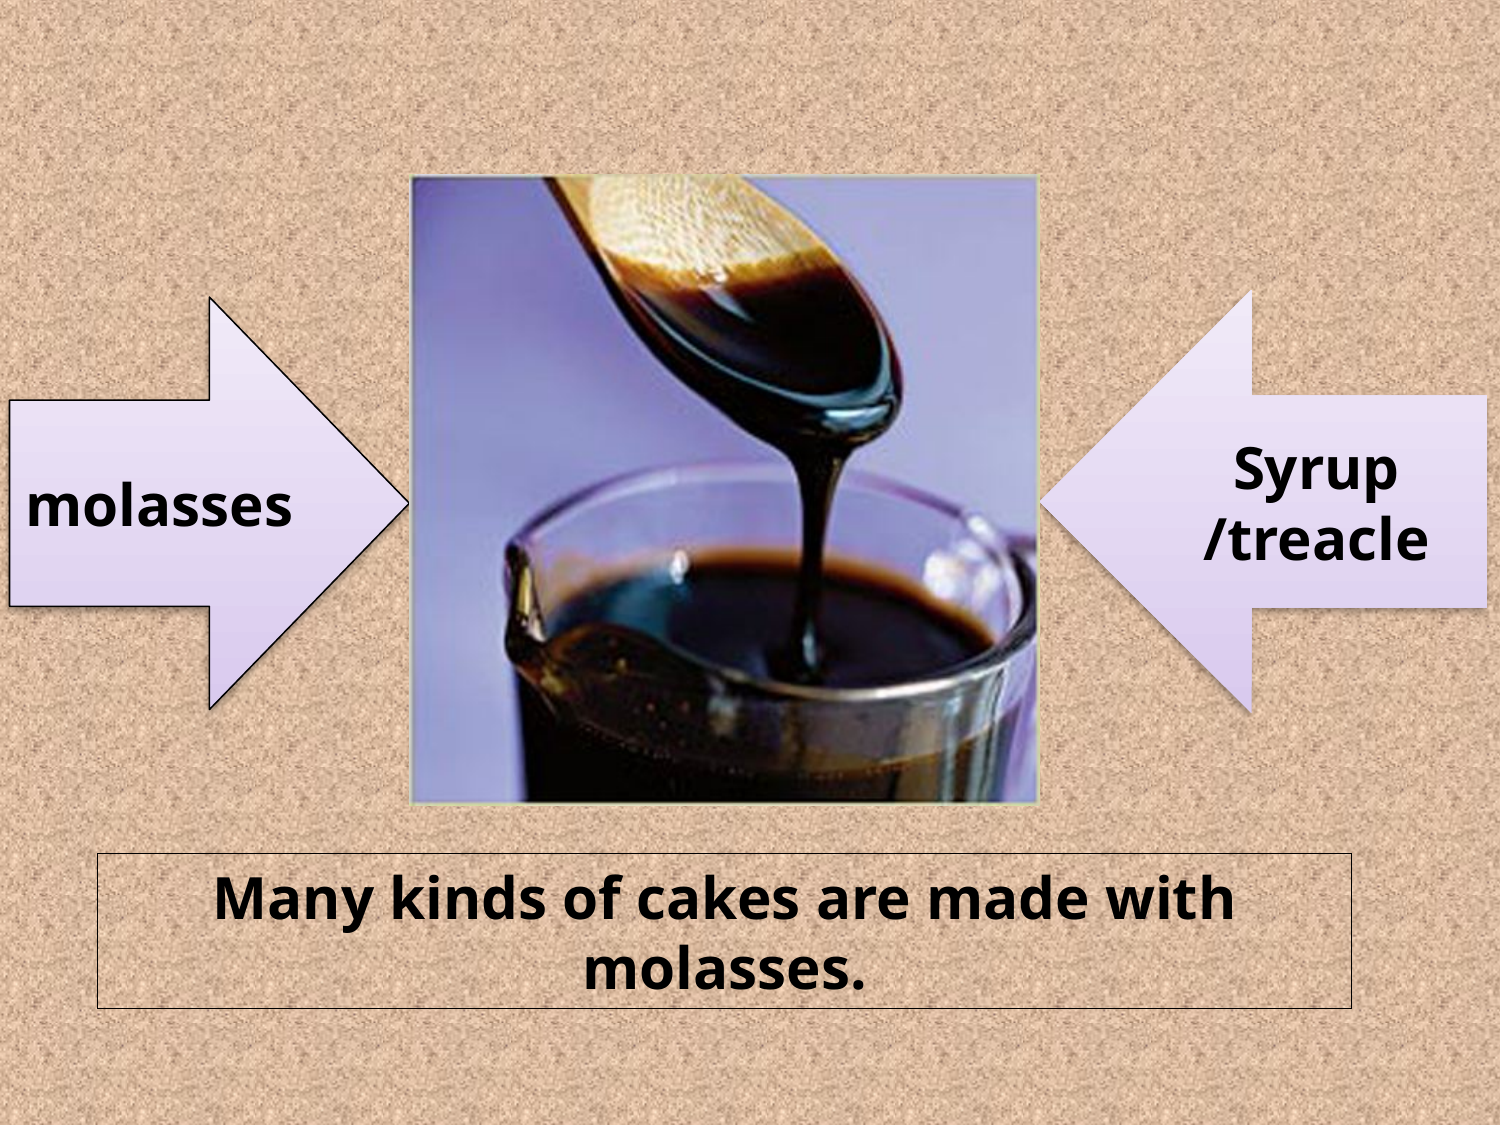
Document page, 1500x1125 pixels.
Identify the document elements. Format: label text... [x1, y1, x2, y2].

text_box Syrup /treacle [1045, 289, 1489, 715]
text_box molasses [8, 296, 404, 711]
picture [409, 174, 1041, 806]
text_box Many kinds of cakes are made with molasses. [97, 853, 1352, 1009]
